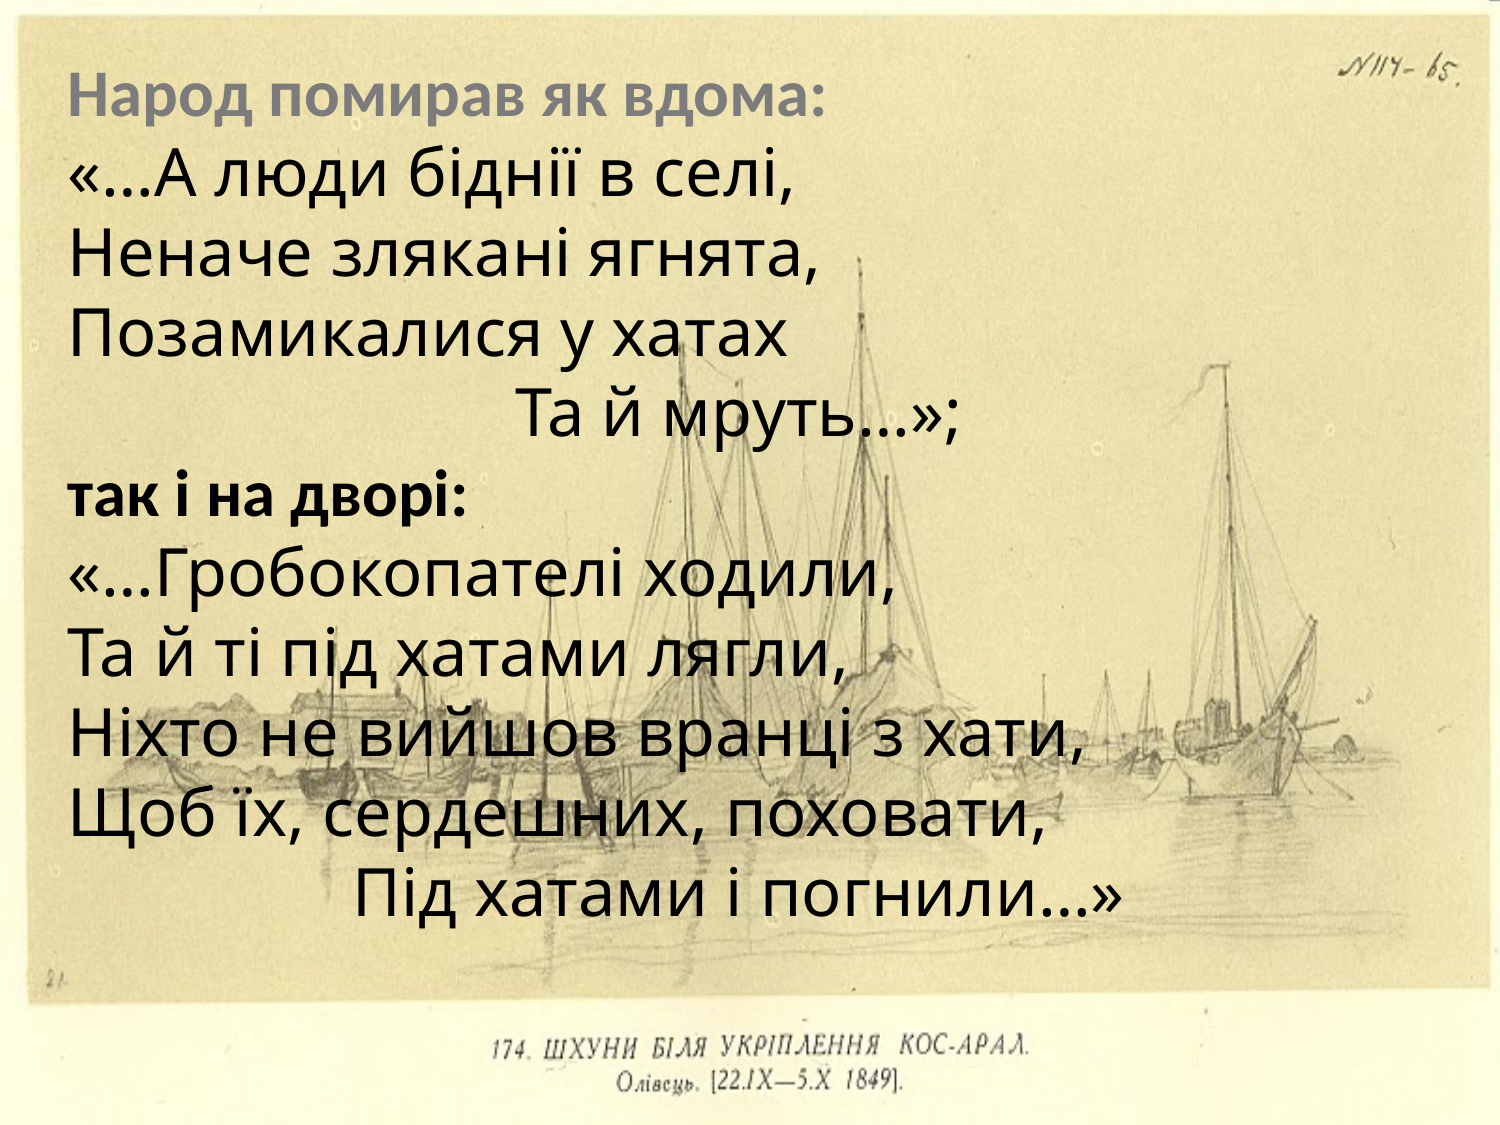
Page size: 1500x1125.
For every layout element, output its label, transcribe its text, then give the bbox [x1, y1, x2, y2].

picture [0, 0, 1500, 1125]
text_box Народ помирав як вдома: «…А люди біднії в селі, Неначе злякані ягнята, Позамикалися у хатах Та й мруть…»; так і на дворі: «…Гробокопателі ходили, Та й ті під хатами лягли, Ніхто не вийшов вранці з хати, Щоб їх, сердешних, поховати, Під хатами і погнили…» [53, 42, 1425, 1005]
